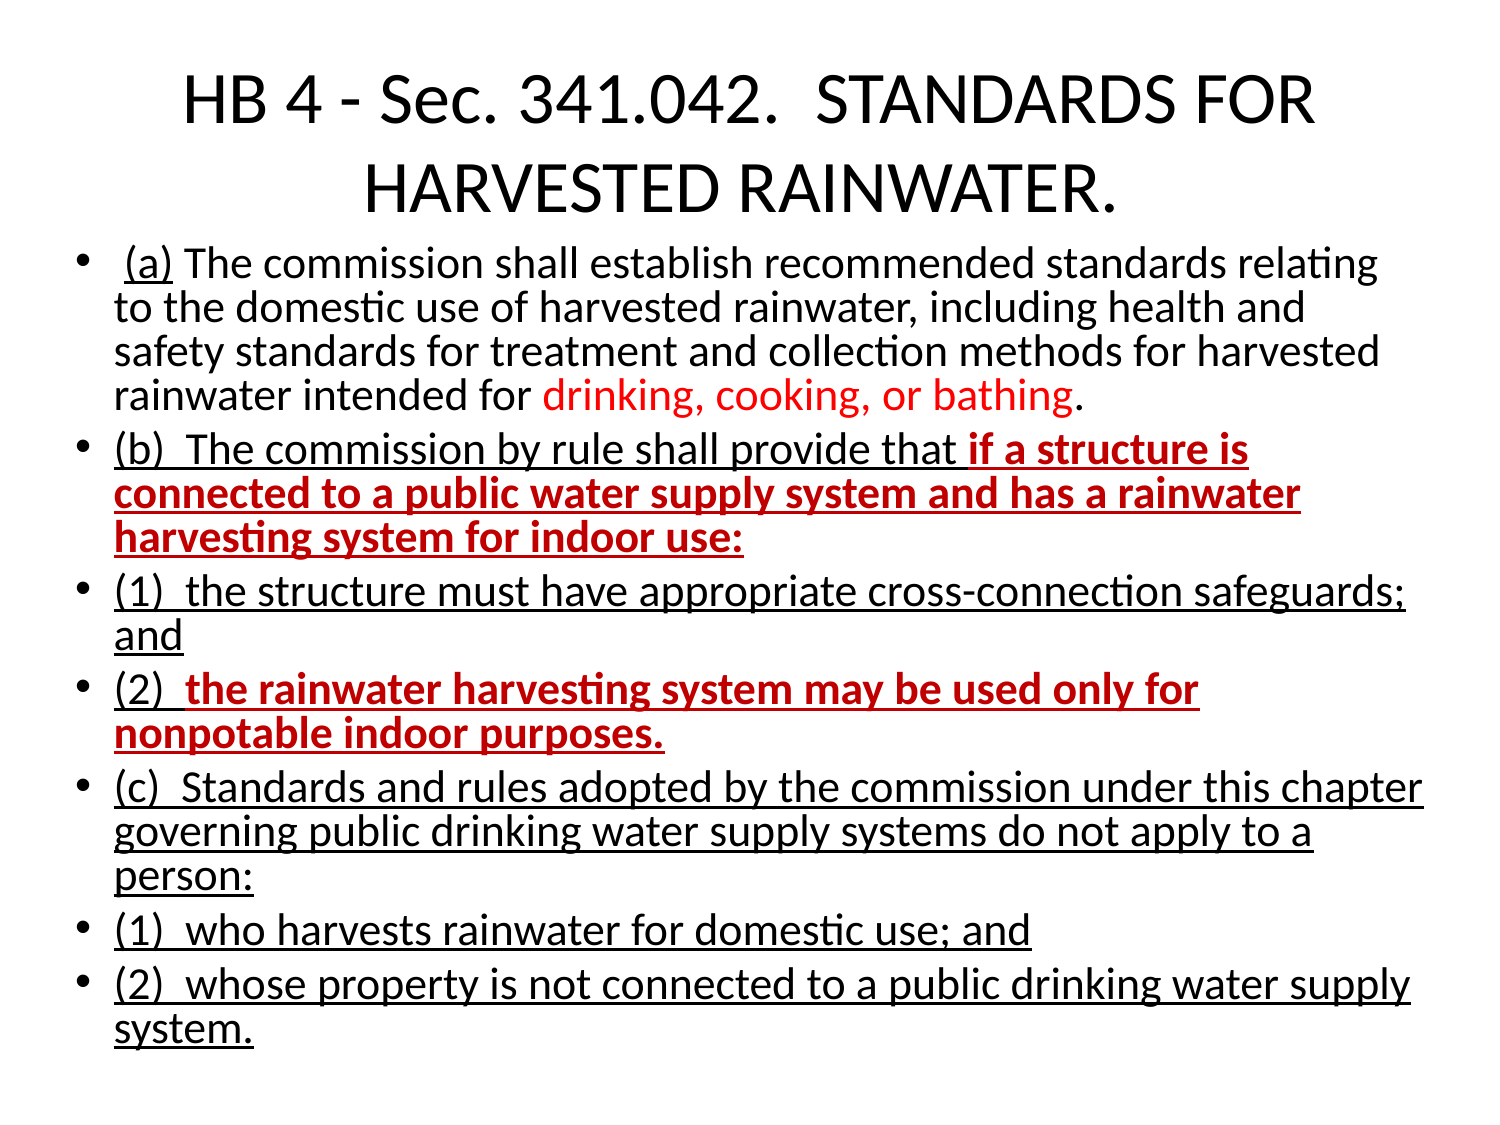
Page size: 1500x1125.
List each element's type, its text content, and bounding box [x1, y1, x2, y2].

title HB 4 - Sec. 341.042. STANDARDS FOR HARVESTED RAINWATER. [75, 45, 1425, 233]
list (a) The commission shall establish recommended standards relating to the domestic use of harvested rainwater, including health and safety standards for treatment and collection methods for harvested rainwater intended for drinking, cooking, or bathing. (b) The commission by rule shall provide that if a structure is connected to a public water supply system and has a rainwater harvesting system for indoor use: (1) the structure must have appropriate cross-connection safeguards; and (2) the rainwater harvesting system may be used only for nonpotable indoor purposes. (c) Standards and rules adopted by the commission under this chapter governing public drinking water supply systems do not apply to a person: (1) who harvests rainwater for domestic use; and (2) whose property is not connected to a public drinking water supply system. [75, 242, 1425, 1125]
